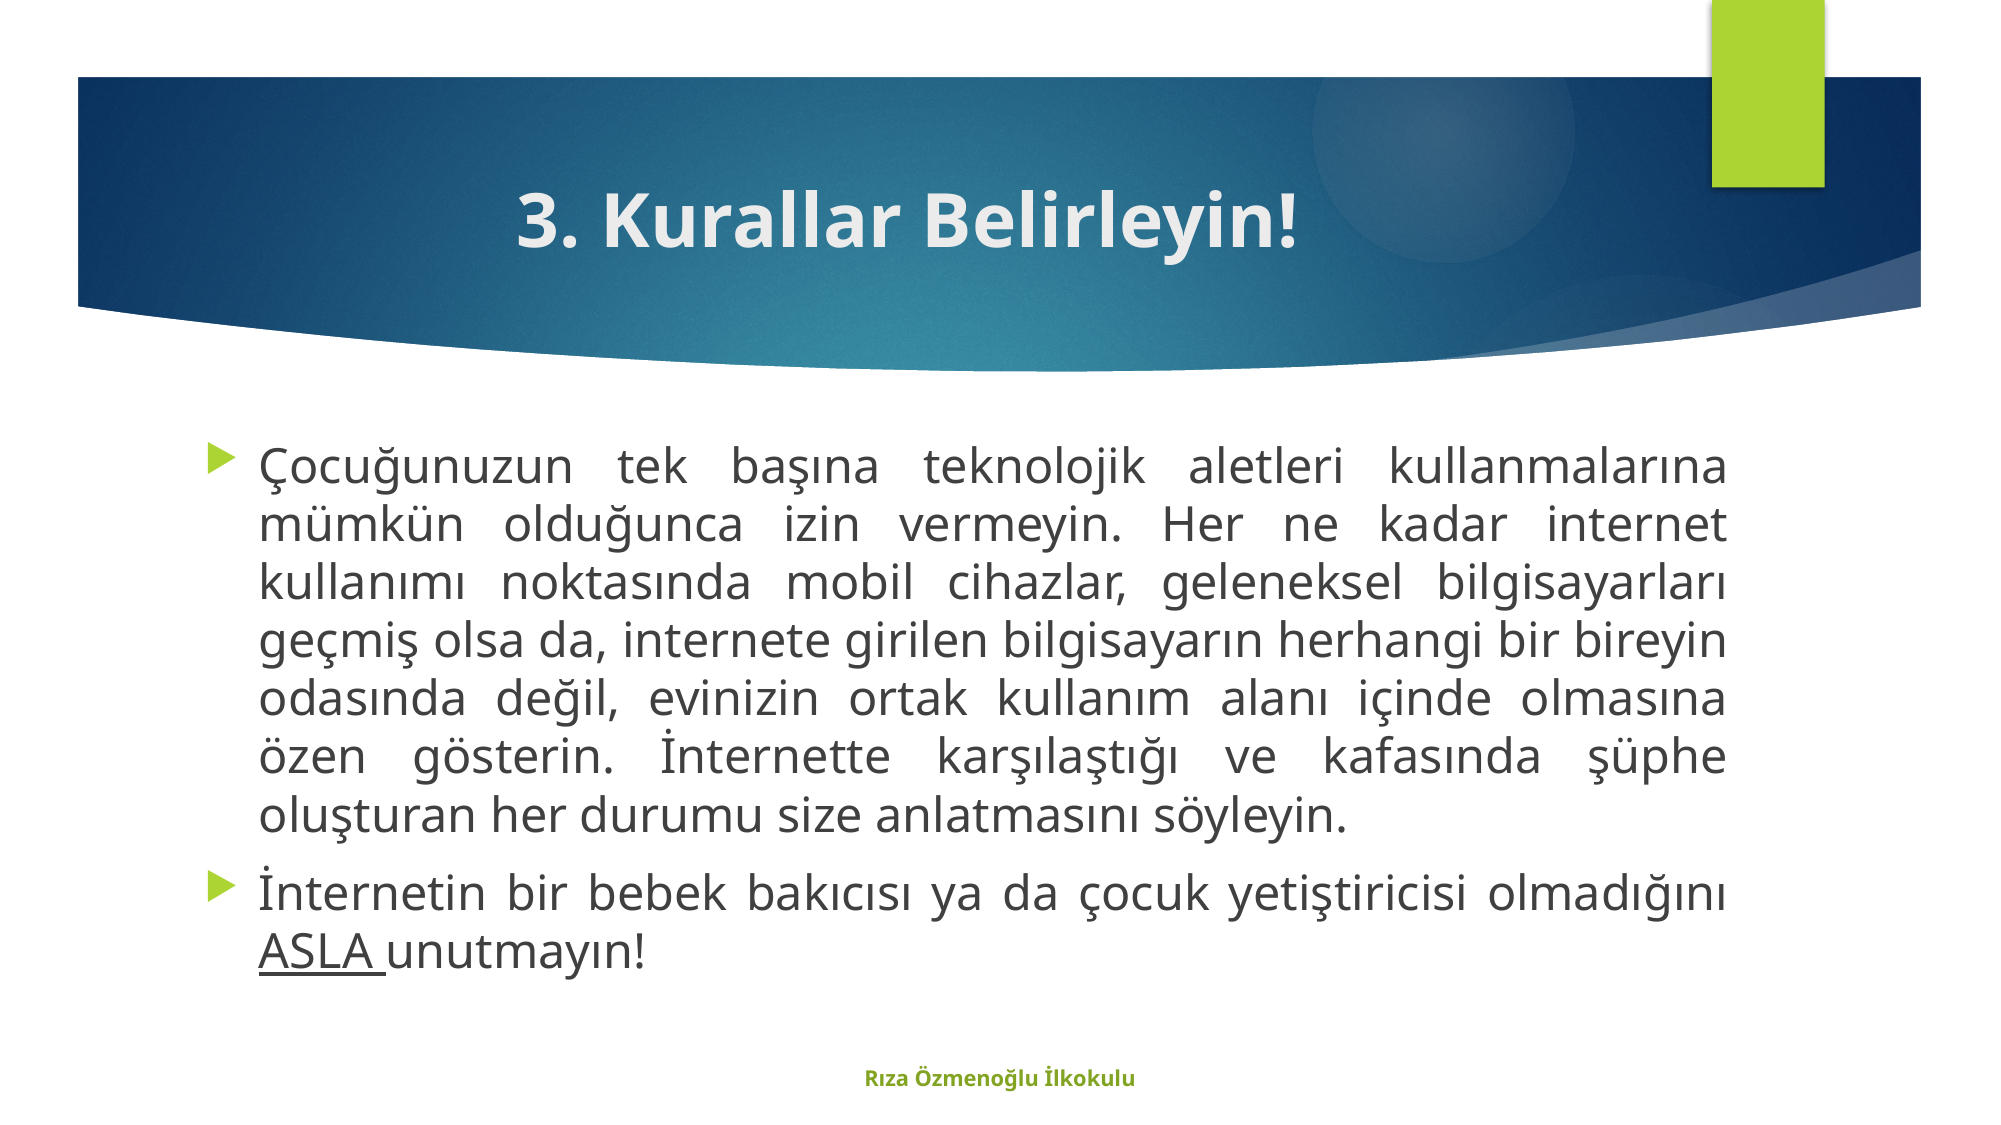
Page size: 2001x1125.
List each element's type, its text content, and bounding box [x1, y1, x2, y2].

list Çocuğunuzun tek başına teknolojik aletleri kullanmalarına mümkün olduğunca izin vermeyin. Her ne kadar internet kullanımı noktasında mobil cihazlar, geleneksel bilgisayarları geçmiş olsa da, internete girilen bilgisayarın herhangi bir bireyin odasında değil, evinizin ortak kullanım alanı içinde olmasına özen gösterin. İnternette karşılaştığı ve kafasında şüphe oluşturan her durumu size anlatmasını söyleyin. İnternetin bir bebek bakıcısı ya da çocuk yetiştiricisi olmadığını ASLA unutmayın! [189, 427, 1744, 988]
title 3. Kurallar Belirleyin! [189, 159, 1627, 276]
footer Rıza Özmenoğlu İlkokulu [683, 1048, 1317, 1099]
